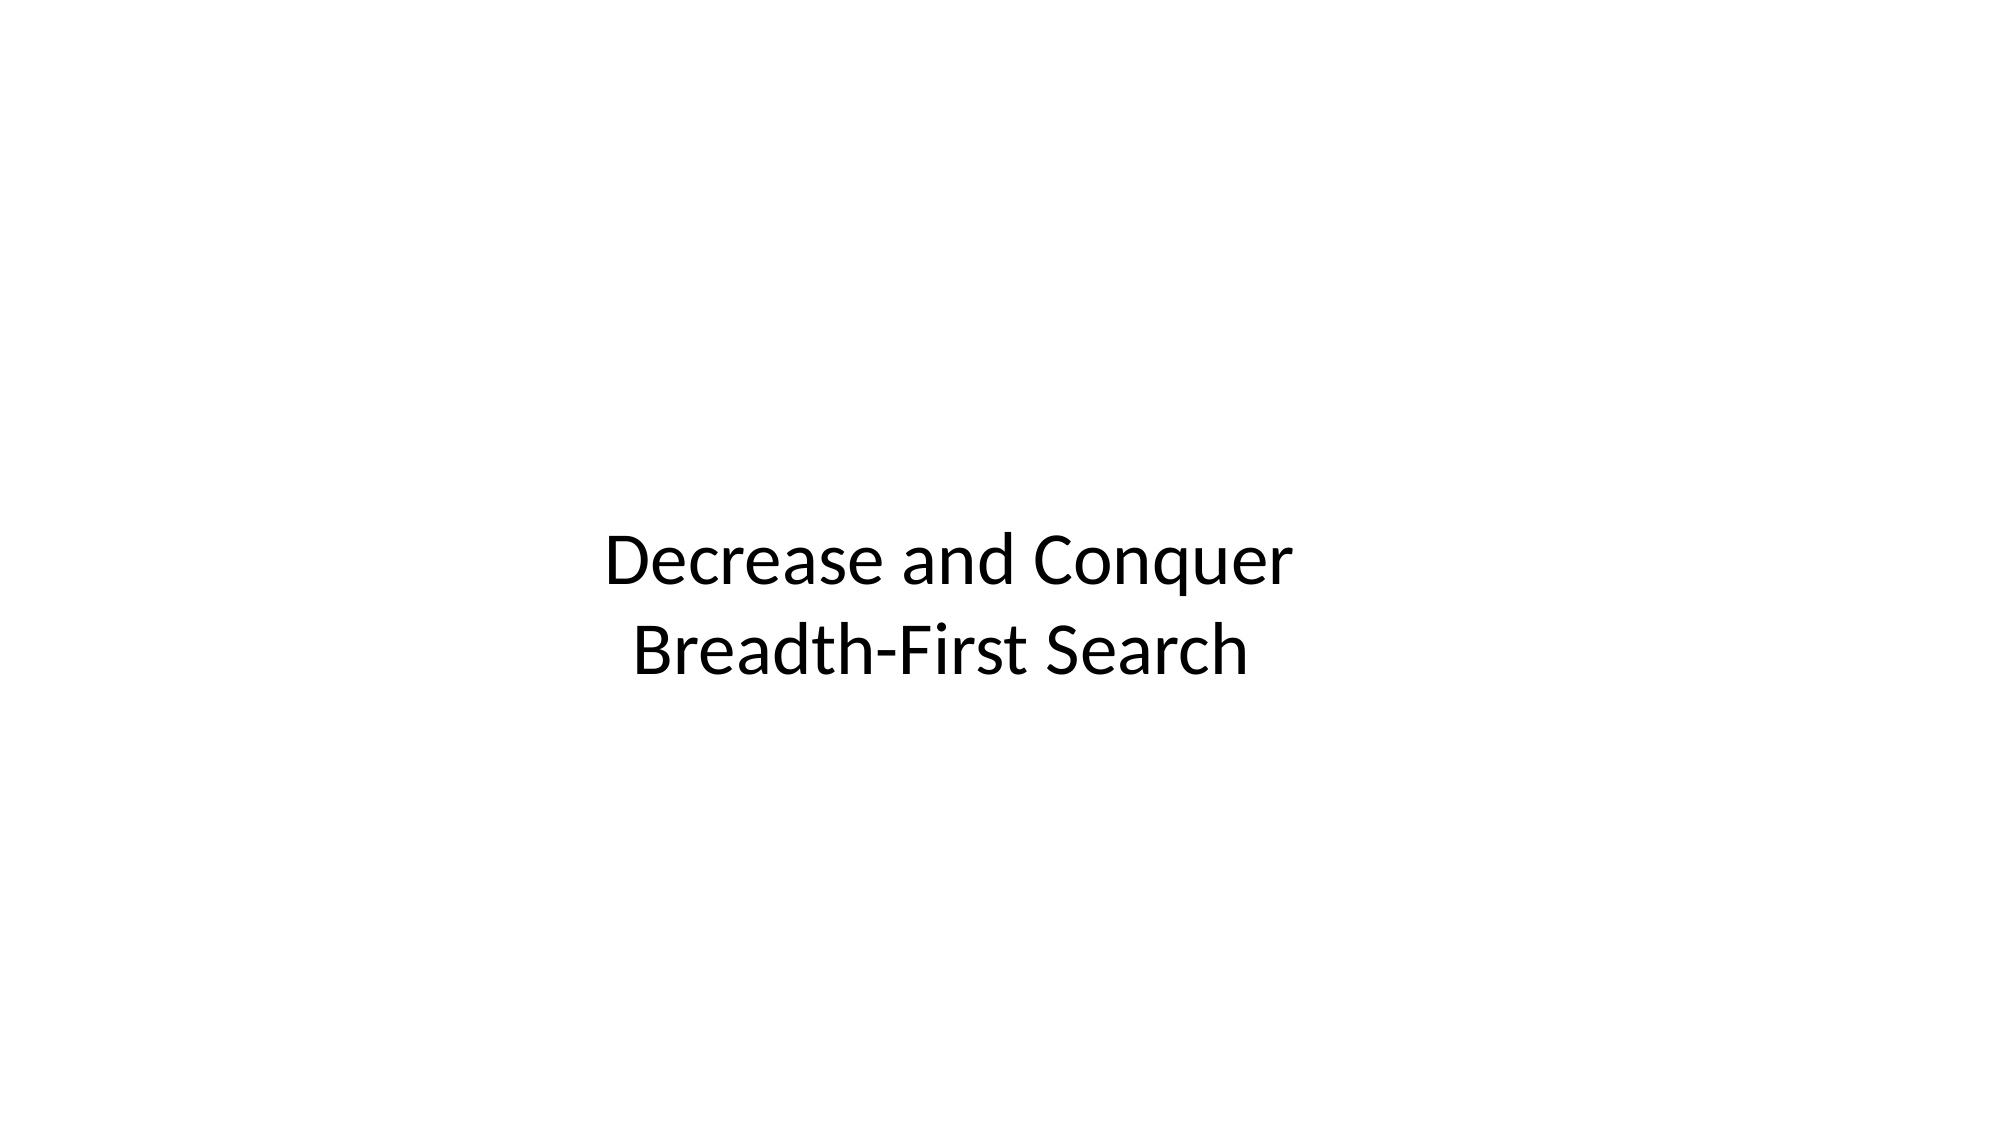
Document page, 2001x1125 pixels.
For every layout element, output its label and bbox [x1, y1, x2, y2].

text_box [553, 502, 1347, 697]
